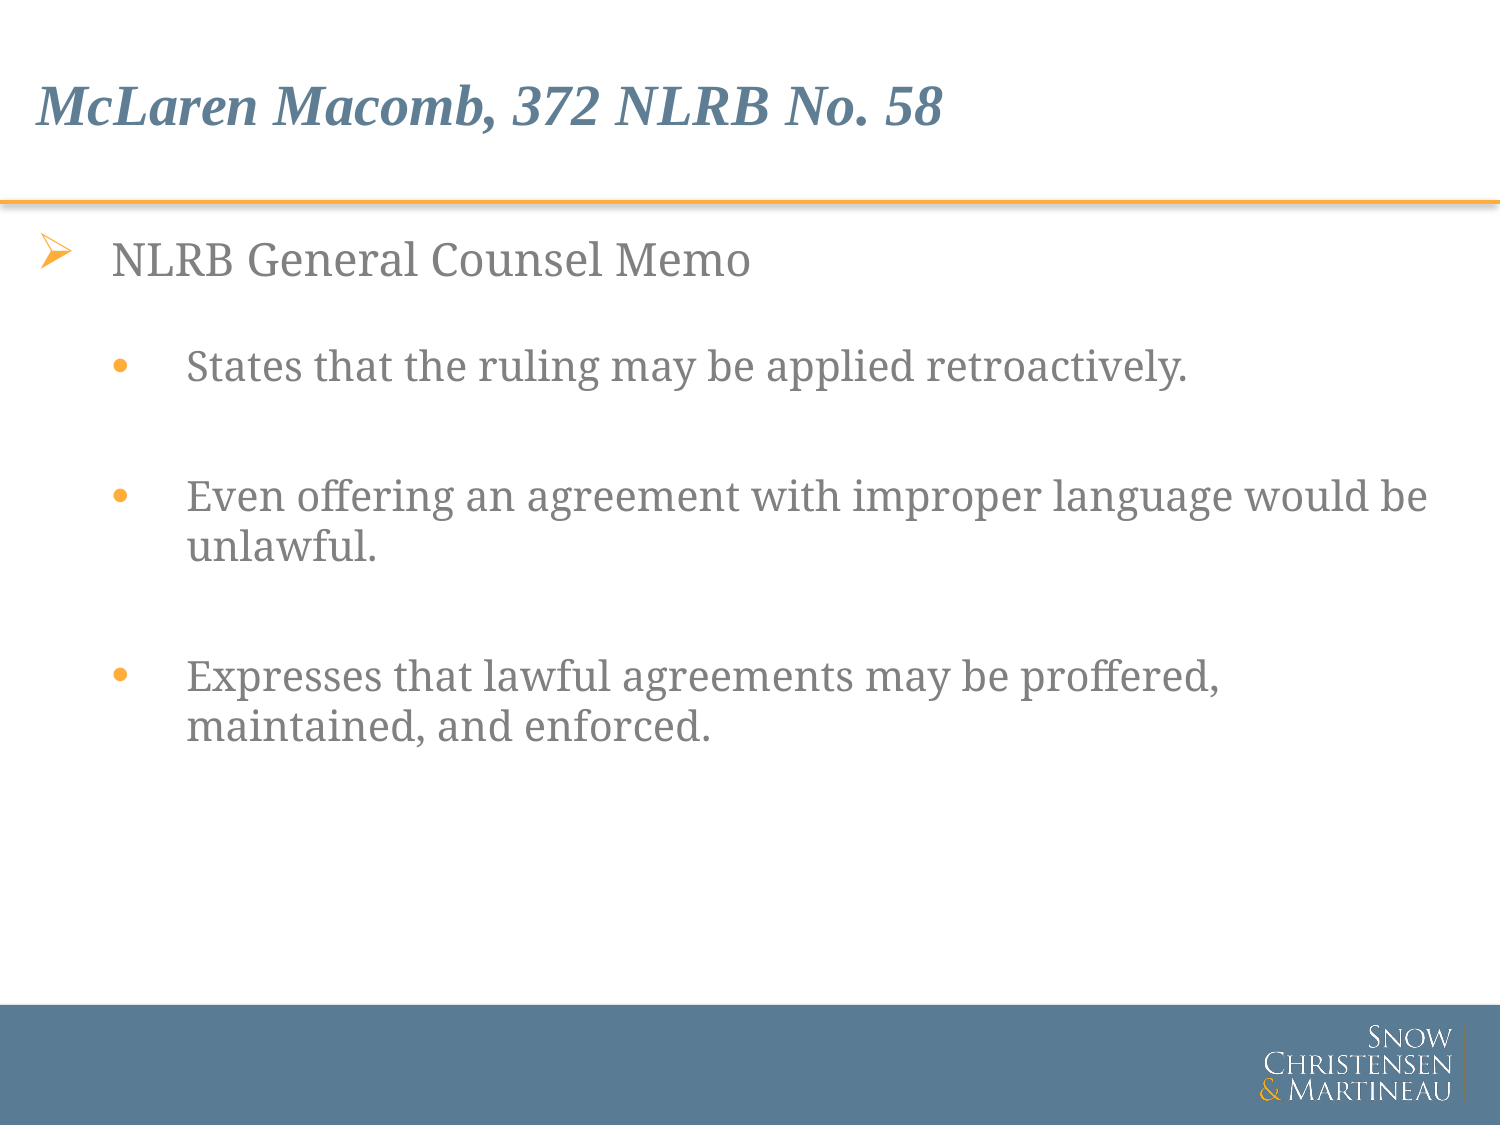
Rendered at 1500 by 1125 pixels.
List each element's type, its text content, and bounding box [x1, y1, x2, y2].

list NLRB General Counsel Memo States that the ruling may be applied retroactively. Even offering an agreement with improper language would be unlawful. Expresses that lawful agreements may be proffered, maintained, and enforced. [21, 222, 1481, 1005]
title McLaren Macomb, 372 NLRB No. 58 [21, 23, 1481, 181]
